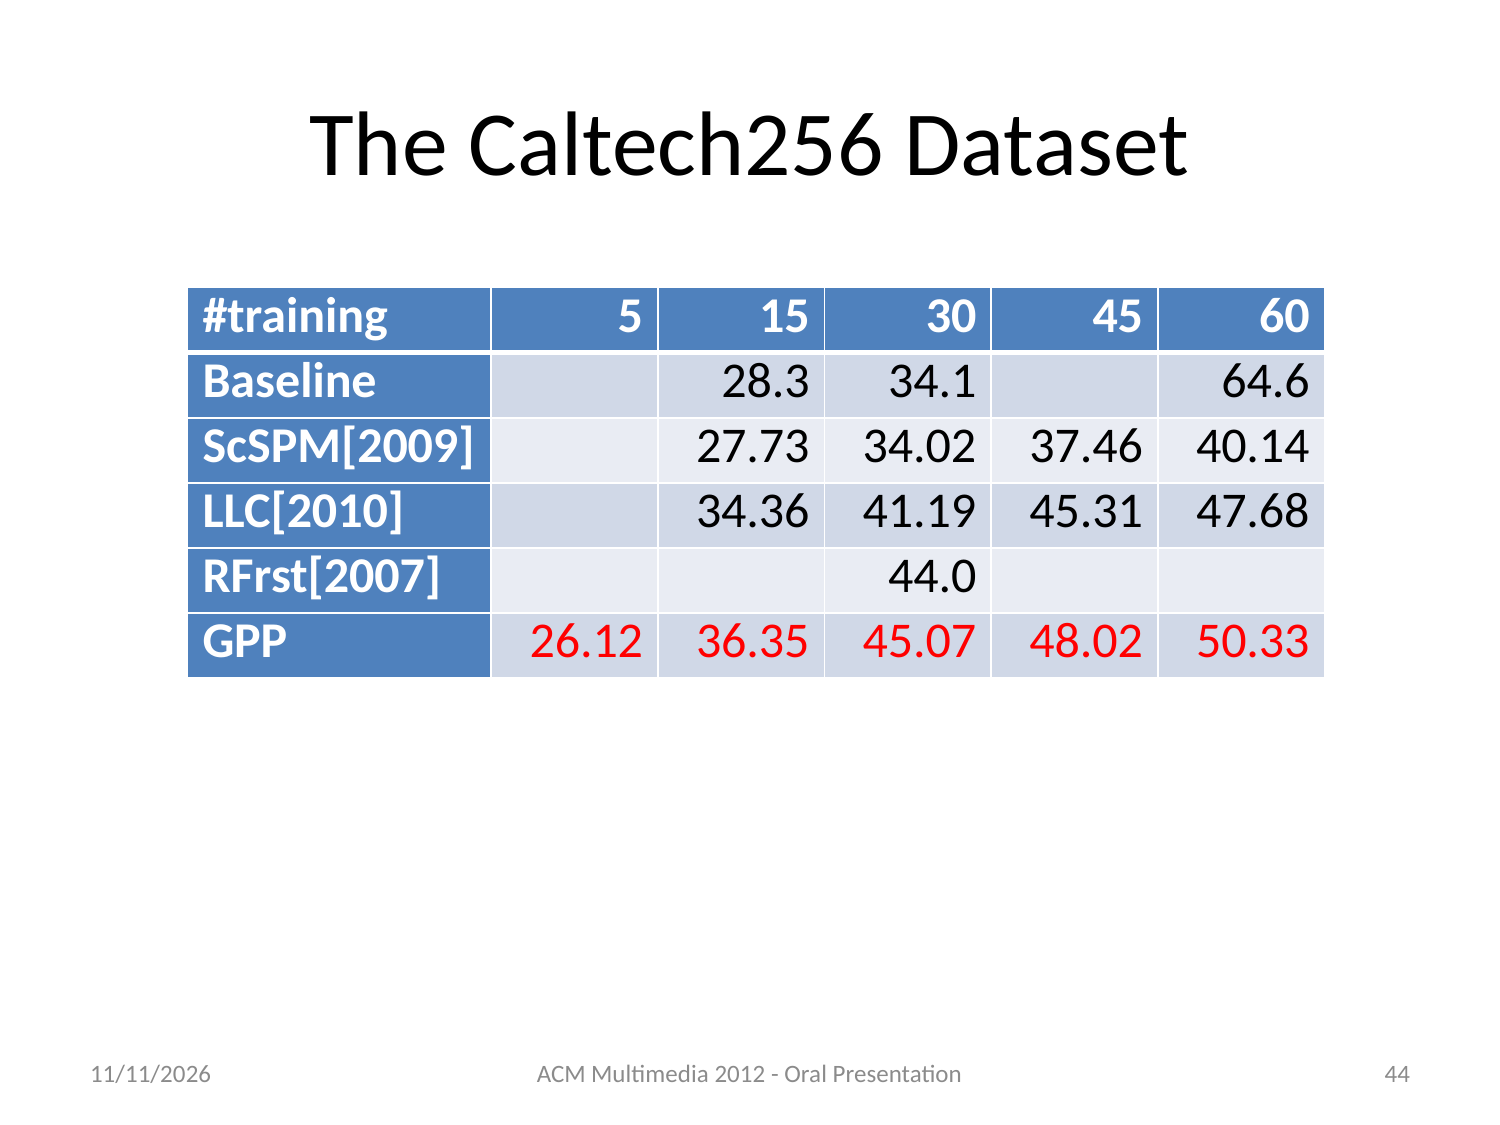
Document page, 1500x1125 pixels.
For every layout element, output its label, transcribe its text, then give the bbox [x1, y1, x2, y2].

table_cell Baseline [188, 355, 490, 417]
table_cell [992, 355, 1157, 417]
table_cell 36.35 [659, 614, 824, 677]
table_cell 48.02 [992, 614, 1157, 677]
slide_number 44 [1074, 1042, 1425, 1103]
table_header #training [188, 288, 490, 350]
table_cell RFrst[2007] [188, 549, 490, 612]
table_cell 41.19 [825, 484, 990, 547]
table_cell 27.73 [659, 419, 824, 482]
table_cell 40.14 [1159, 419, 1324, 482]
table_cell 34.02 [825, 419, 990, 482]
table_cell 34.36 [659, 484, 824, 547]
table_header 5 [492, 288, 657, 350]
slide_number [75, 1042, 425, 1103]
table_cell [992, 549, 1157, 612]
table_cell [659, 549, 824, 612]
table_header 15 [659, 288, 824, 350]
table_cell GPP [188, 614, 490, 677]
table_cell [1159, 549, 1324, 612]
table_cell 44.0 [825, 549, 990, 612]
table_cell [492, 355, 657, 417]
footer ACM Multimedia 2012 - Oral Presentation [512, 1042, 988, 1103]
table_cell 45.07 [825, 614, 990, 677]
table_cell LLC[2010] [188, 484, 490, 547]
table_cell 45.31 [992, 484, 1157, 547]
table_cell [492, 484, 657, 547]
table_header 60 [1159, 288, 1324, 350]
table_cell [492, 419, 657, 482]
table_header 45 [992, 288, 1157, 350]
table_header 30 [825, 288, 990, 350]
table_cell [492, 549, 657, 612]
title The Caltech256 Dataset [75, 45, 1425, 233]
table_cell 64.6 [1159, 355, 1324, 417]
table_cell 26.12 [492, 614, 657, 677]
table_cell 34.1 [825, 355, 990, 417]
table_cell 47.68 [1159, 484, 1324, 547]
table_cell 37.46 [992, 419, 1157, 482]
table_cell 50.33 [1159, 614, 1324, 677]
table_cell 28.3 [659, 355, 824, 417]
table_cell ScSPM[2009] [188, 419, 490, 482]
